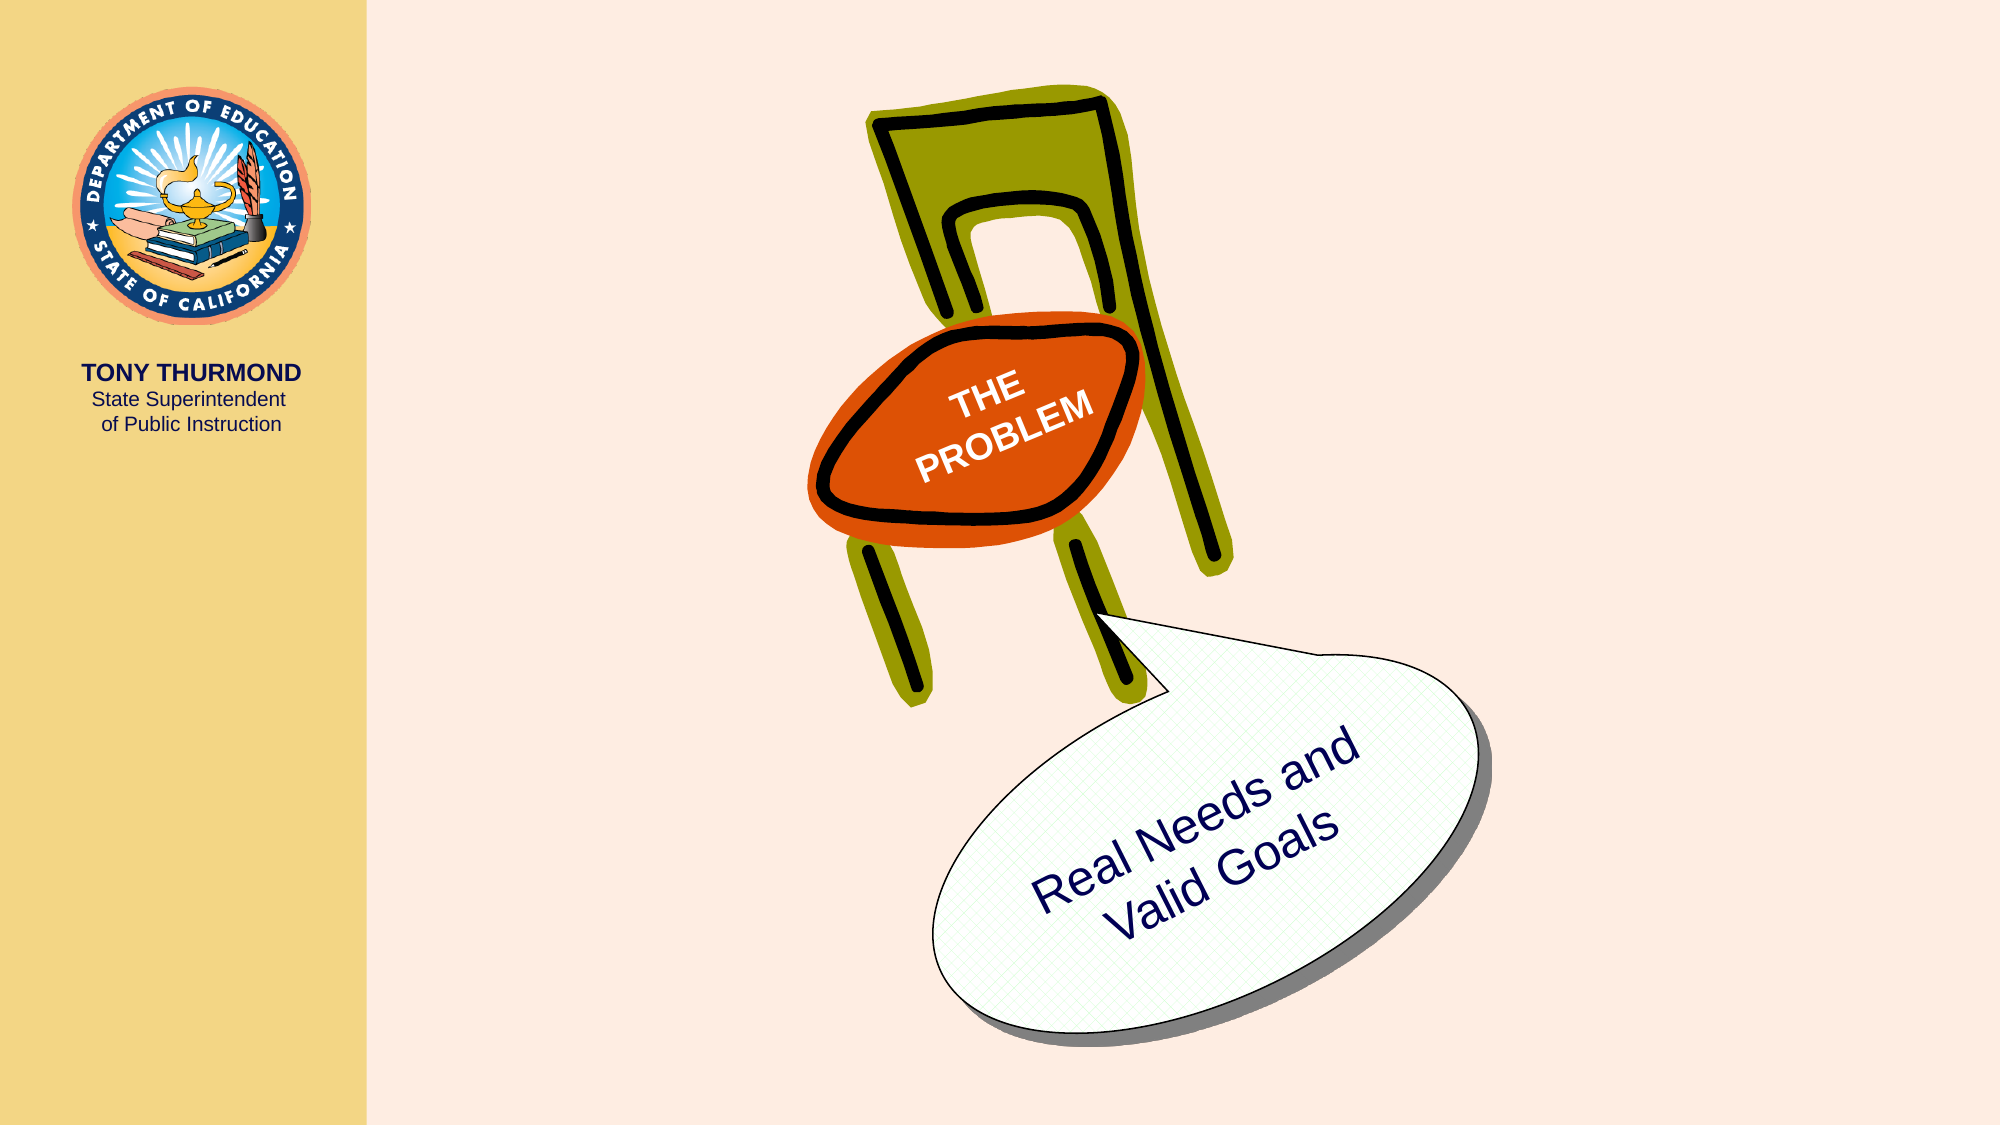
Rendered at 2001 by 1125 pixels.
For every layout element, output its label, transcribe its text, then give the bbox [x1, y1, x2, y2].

text_box [932, 636, 1479, 1034]
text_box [755, 89, 1219, 746]
text_box Real Needs and Valid Goals [987, 689, 1428, 1001]
picture [72, 86, 311, 325]
